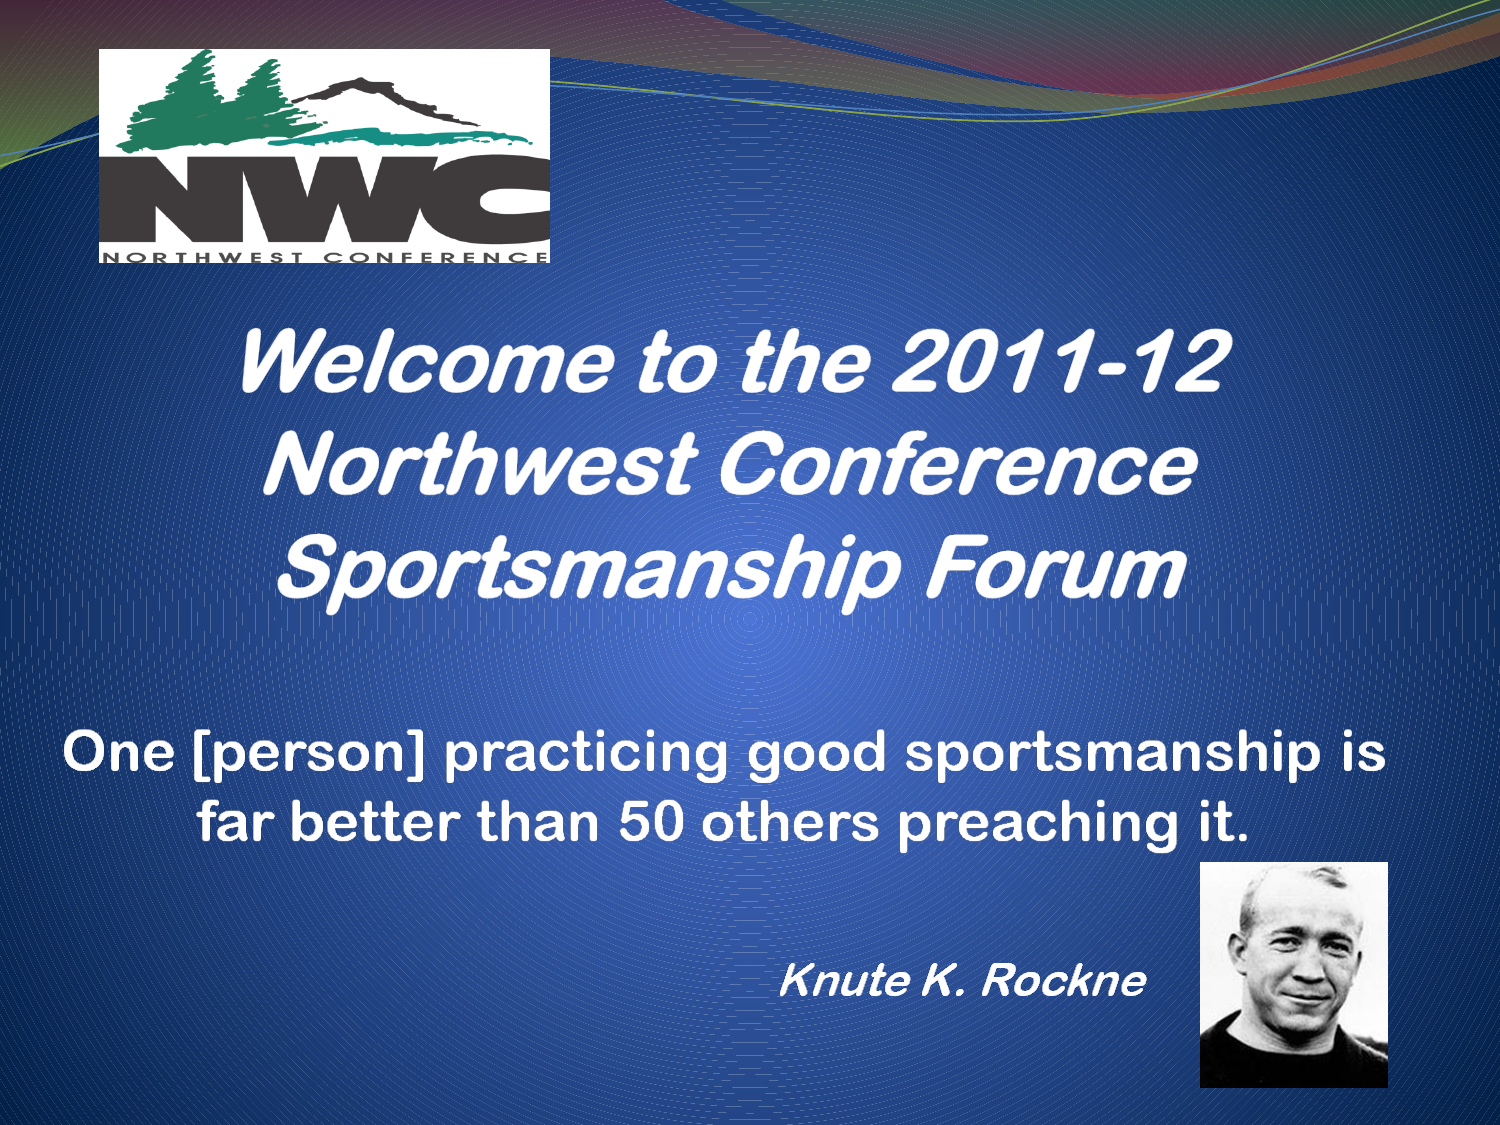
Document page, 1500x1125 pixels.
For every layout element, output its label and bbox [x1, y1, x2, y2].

subtitle [25, 282, 1438, 862]
picture [649, 862, 1388, 1088]
picture [99, 49, 551, 263]
